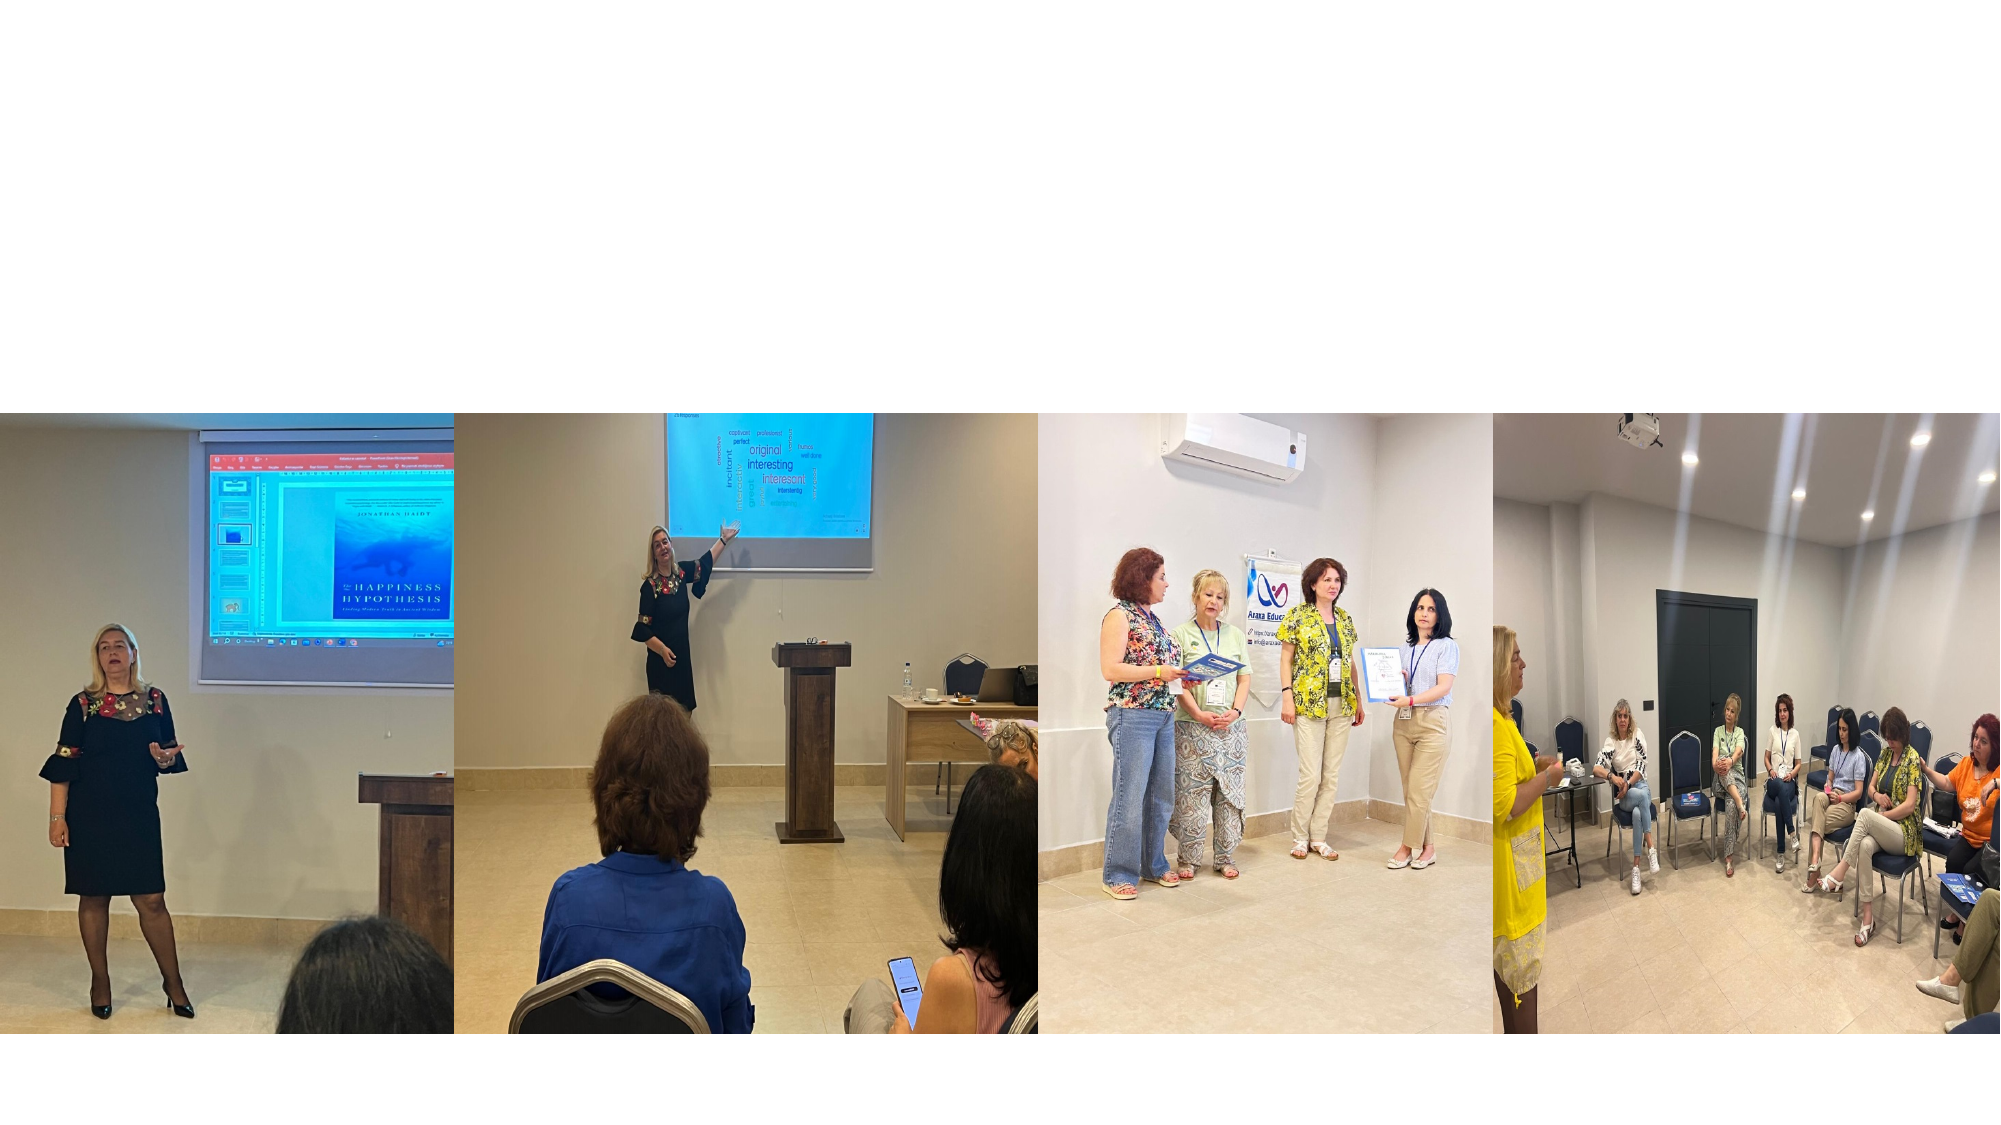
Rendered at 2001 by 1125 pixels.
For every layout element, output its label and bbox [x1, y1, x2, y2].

list [0, 413, 454, 1035]
picture [799, 445, 813, 449]
picture [454, 413, 2000, 1035]
picture [759, 431, 782, 436]
